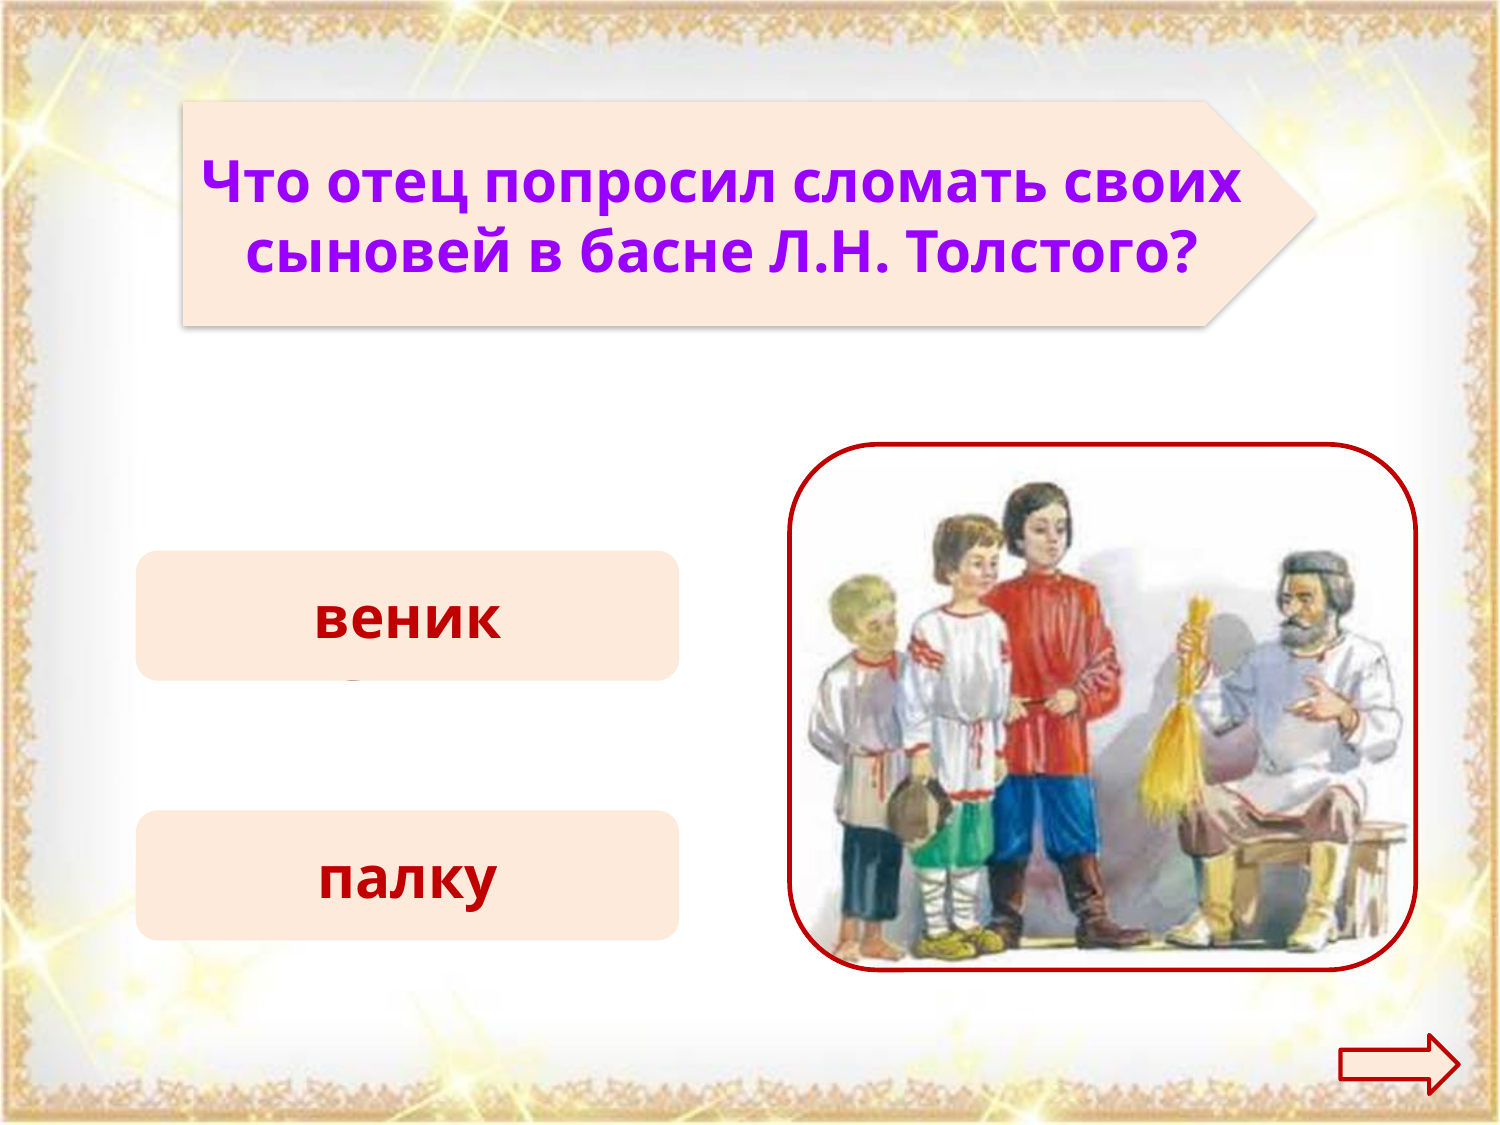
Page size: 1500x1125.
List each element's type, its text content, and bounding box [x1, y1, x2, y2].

text_box палку [133, 808, 682, 943]
text_box веник [133, 548, 682, 683]
picture [0, 0, 1500, 1125]
text_box Что отец попросил сломать своих сыновей в басне Л.Н. Толстого? [182, 101, 1317, 327]
text_box [1338, 1033, 1461, 1096]
